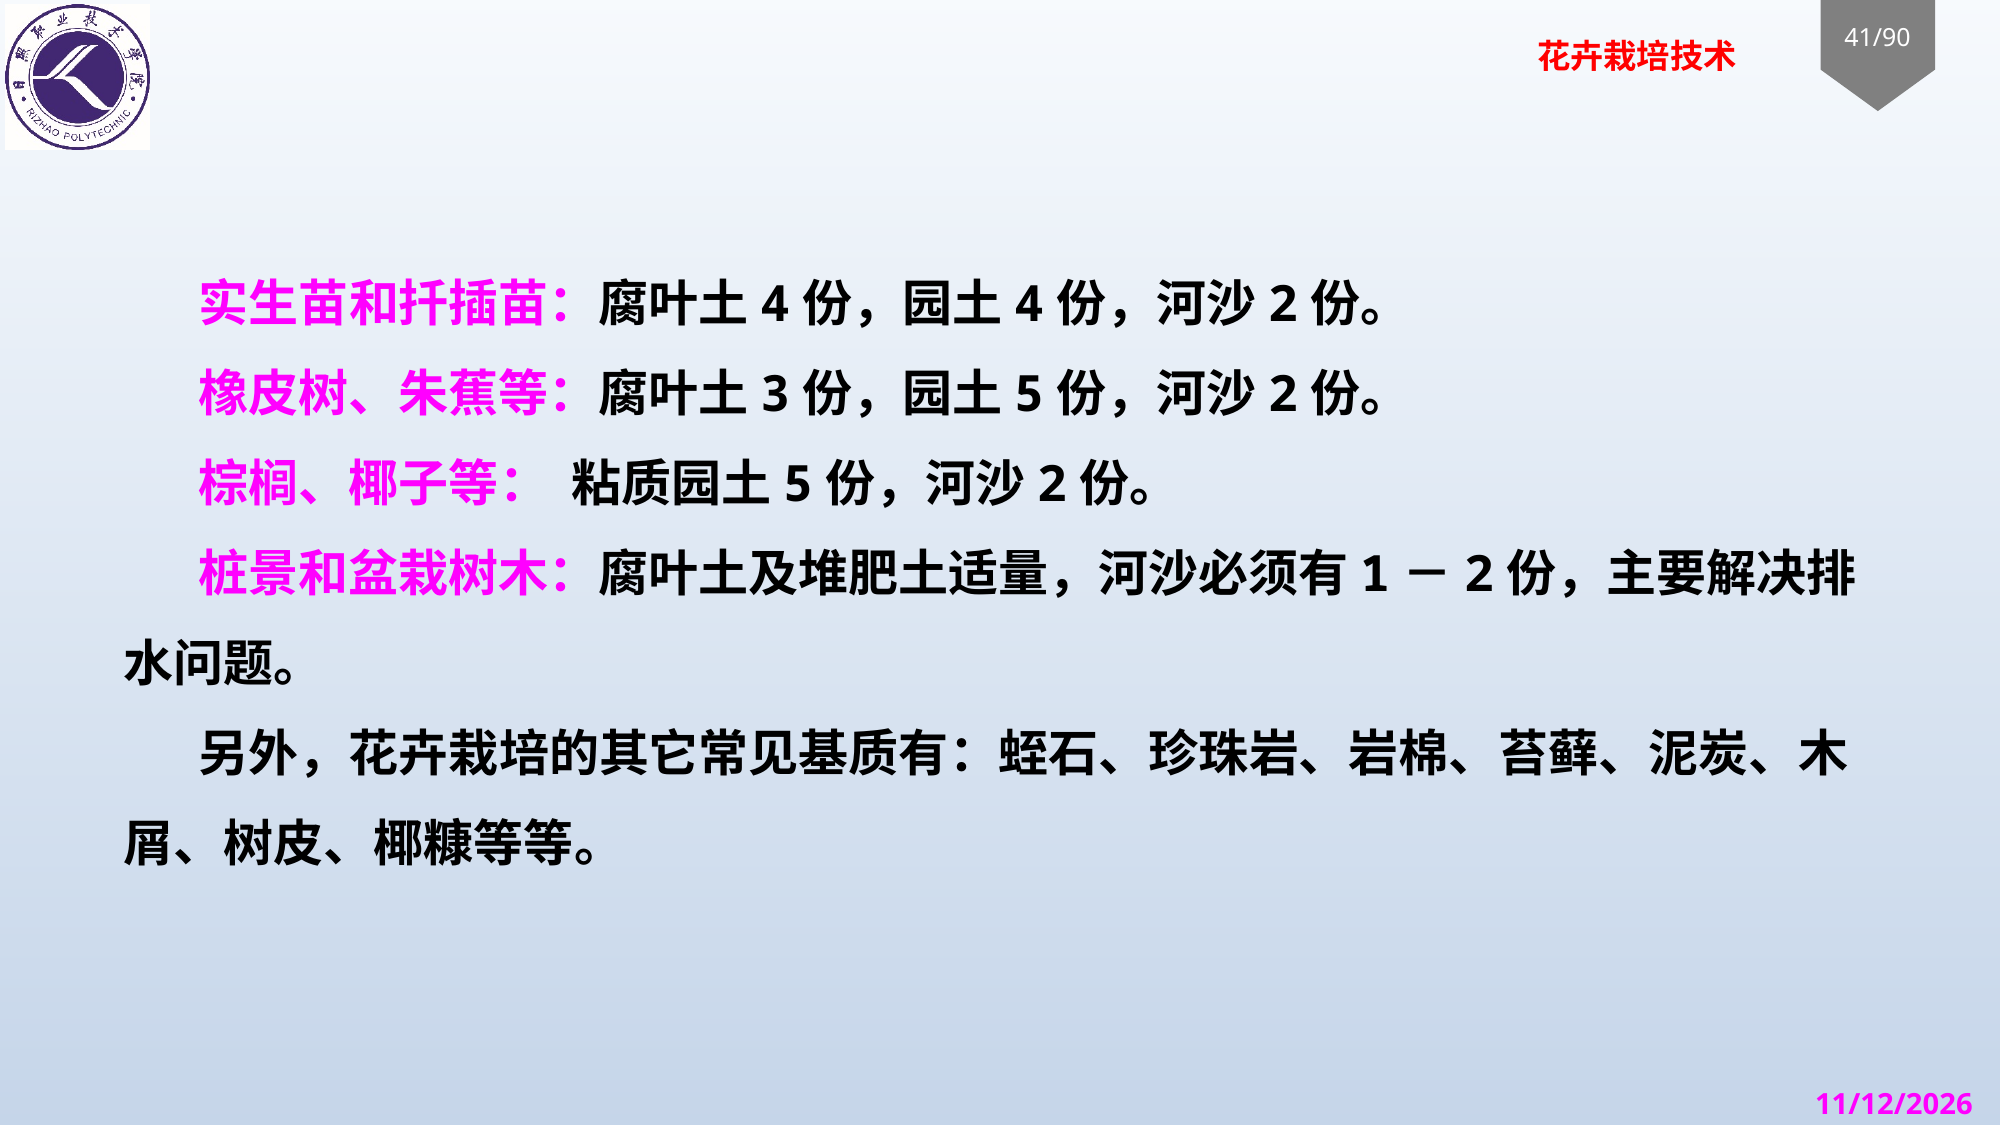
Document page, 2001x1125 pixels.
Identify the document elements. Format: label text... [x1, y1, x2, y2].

picture [5, 4, 150, 150]
list 实生苗和扦插苗：腐叶土4份，园土4份，河沙2份。 橡皮树、朱蕉等：腐叶土3份，园土5份，河沙2份。 棕榈、椰子等： 粘质园土5份，河沙2份。 桩景和盆栽树木：腐叶土及堆肥土适量，河沙必须有1－2份，主要解决排水问题。 另外，花卉栽培的其它常见基质有：蛭石、珍珠岩、岩棉、苔藓、泥炭、木屑、树皮、椰糠等等。 [108, 233, 1900, 1040]
